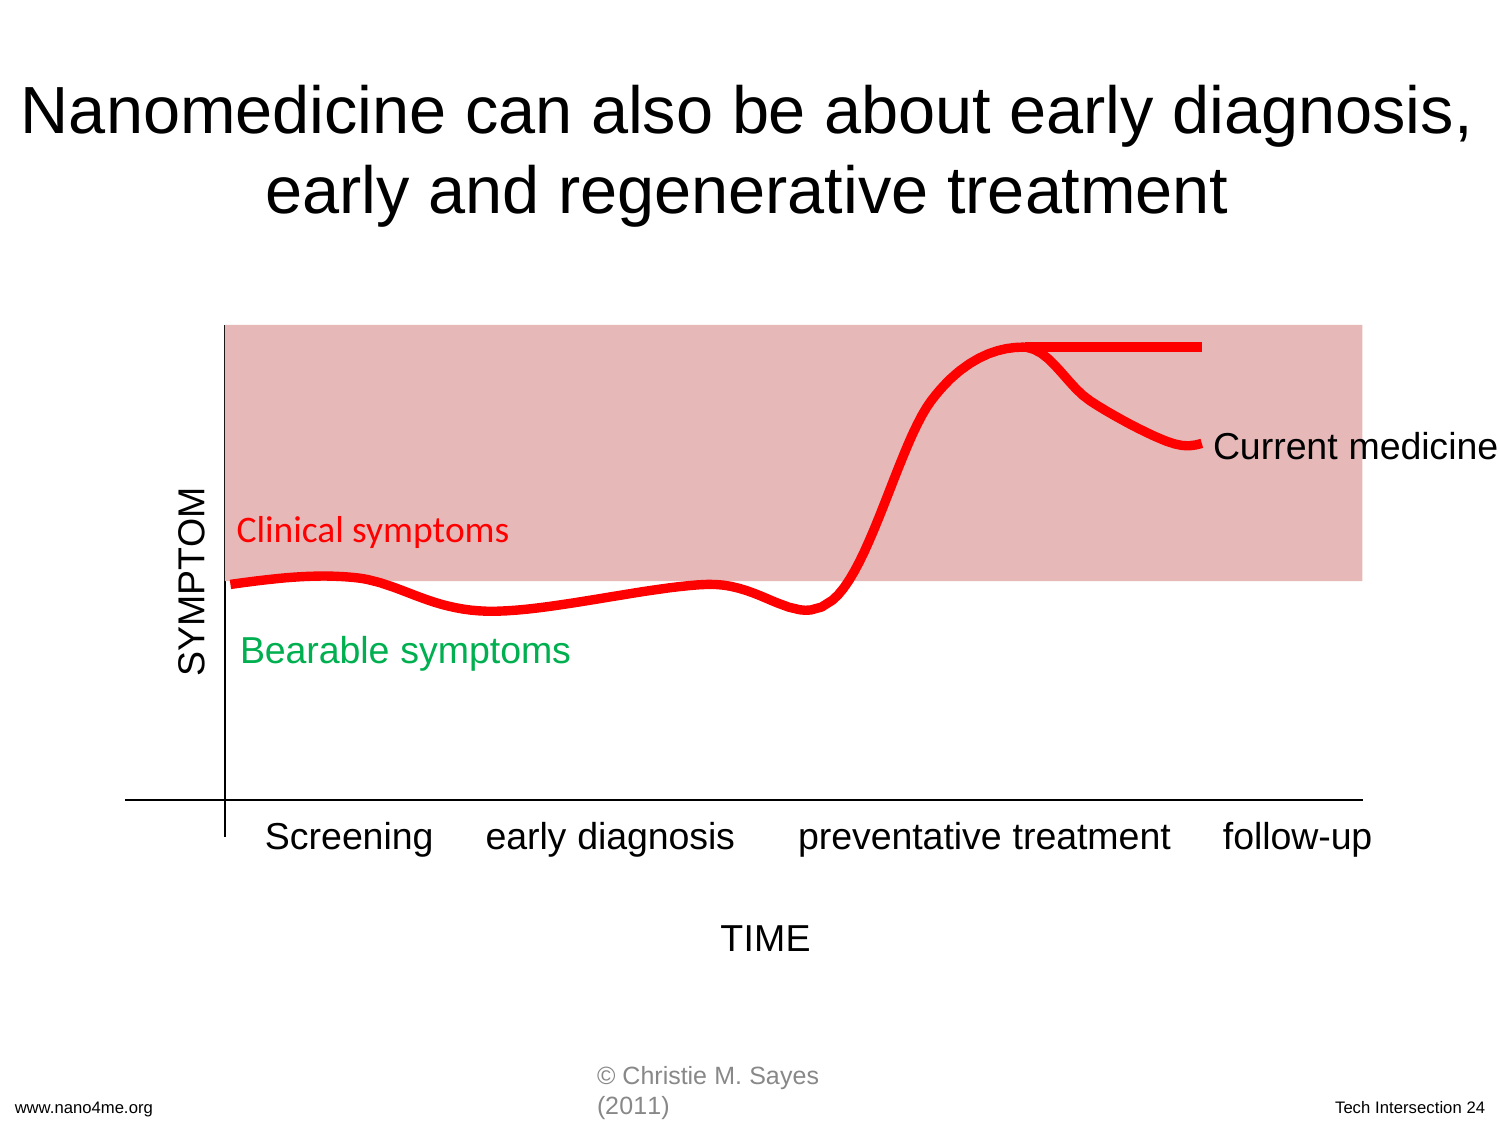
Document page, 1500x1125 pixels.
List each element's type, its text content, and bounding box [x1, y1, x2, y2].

text_box Bearable symptoms [237, 625, 573, 671]
text_box follow-up [1220, 811, 1375, 857]
text_box [230, 347, 1202, 612]
footer © Christie M. Sayes (2011) [595, 1059, 906, 1125]
text_box Clinical symptoms [221, 497, 525, 558]
text_box Current medicine [1210, 422, 1500, 468]
text_box Nanomedicine can also be about early diagnosis, early and regenerative treatment [19, 67, 1475, 228]
text_box Screening [262, 811, 436, 857]
text_box TIME [718, 913, 813, 959]
text_box [224, 324, 1363, 582]
text_box early diagnosis [483, 811, 738, 857]
text_box preventative treatment [796, 811, 1174, 857]
text_box SYMPTOM [166, 485, 209, 679]
